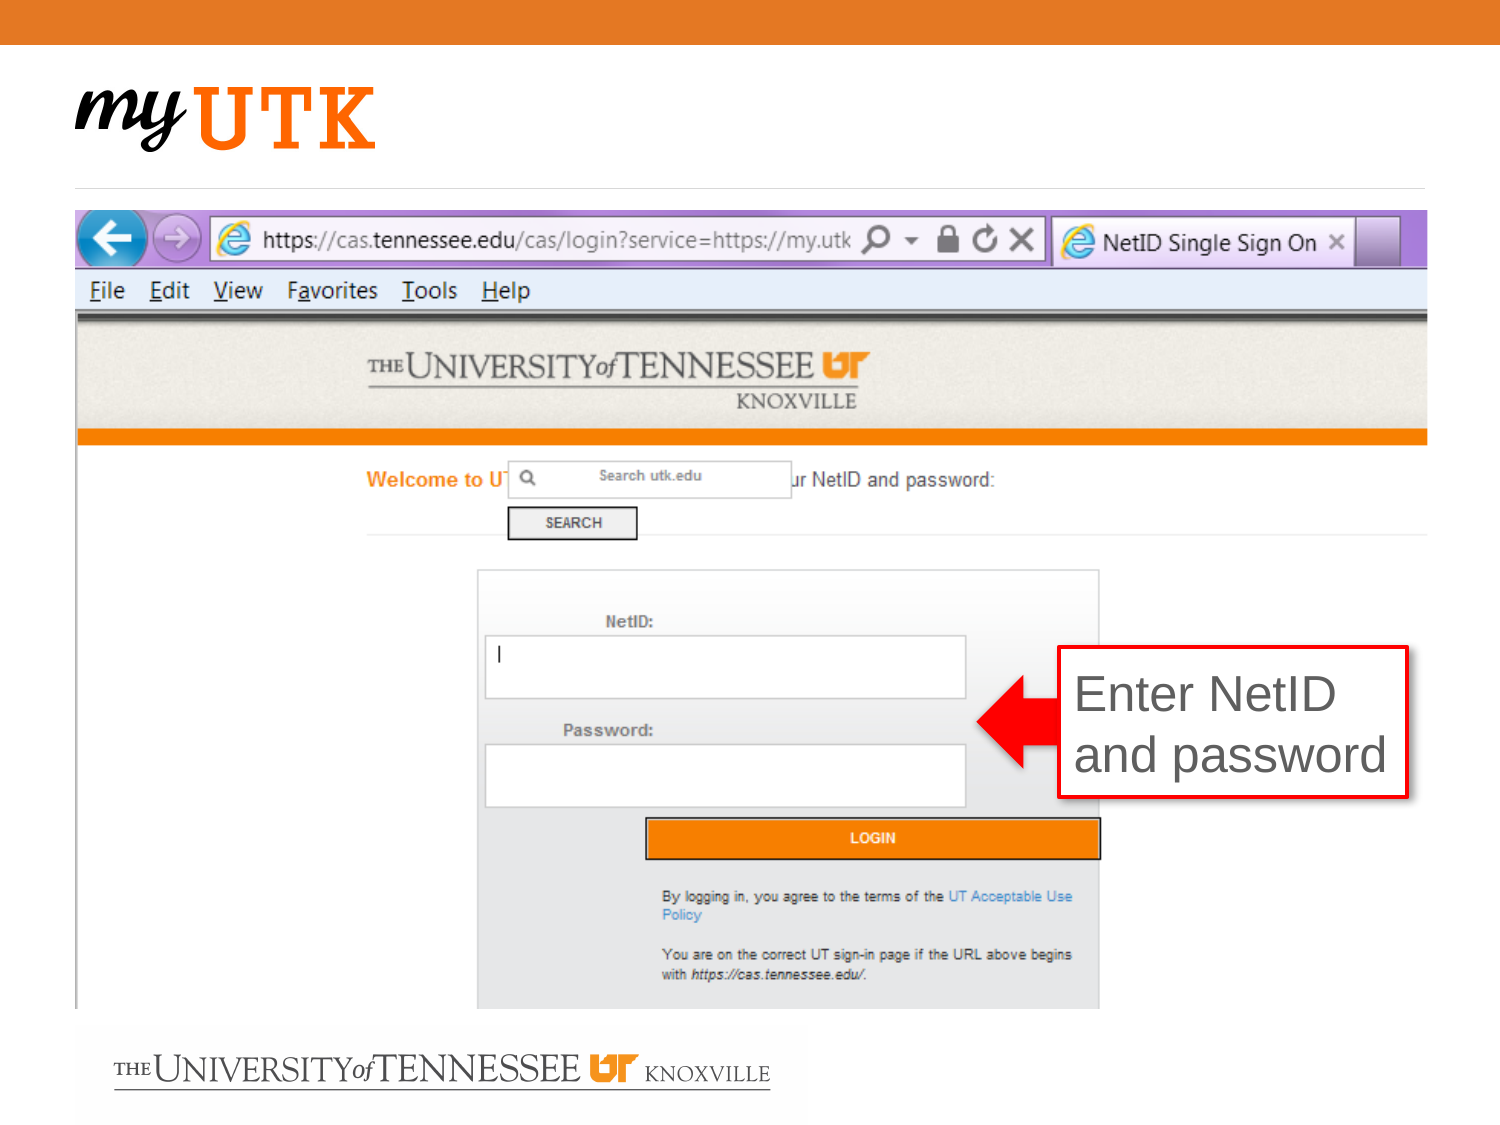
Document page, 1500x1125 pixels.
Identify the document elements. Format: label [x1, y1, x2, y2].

picture [75, 1025, 808, 1125]
picture [74, 87, 376, 152]
picture [74, 209, 1428, 1009]
